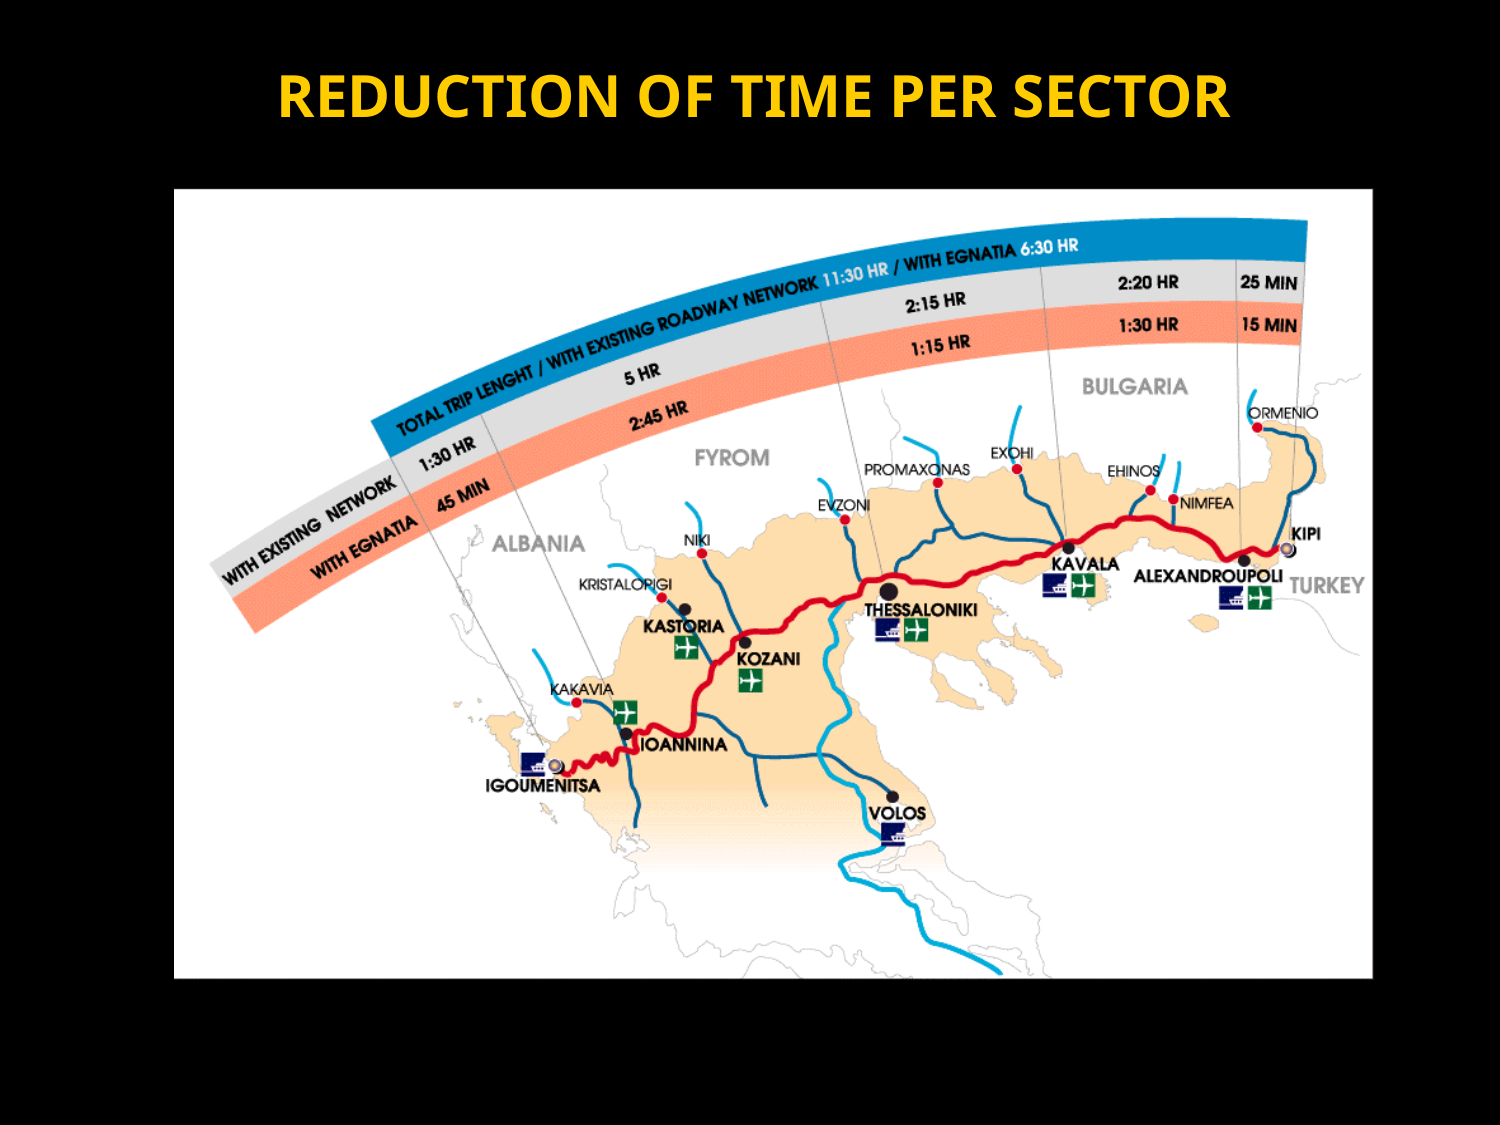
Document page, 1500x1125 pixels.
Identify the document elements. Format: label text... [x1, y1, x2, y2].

text_box REDUCTION OF TIME PER SECTOR [127, 101, 1403, 142]
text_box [174, 188, 1376, 982]
